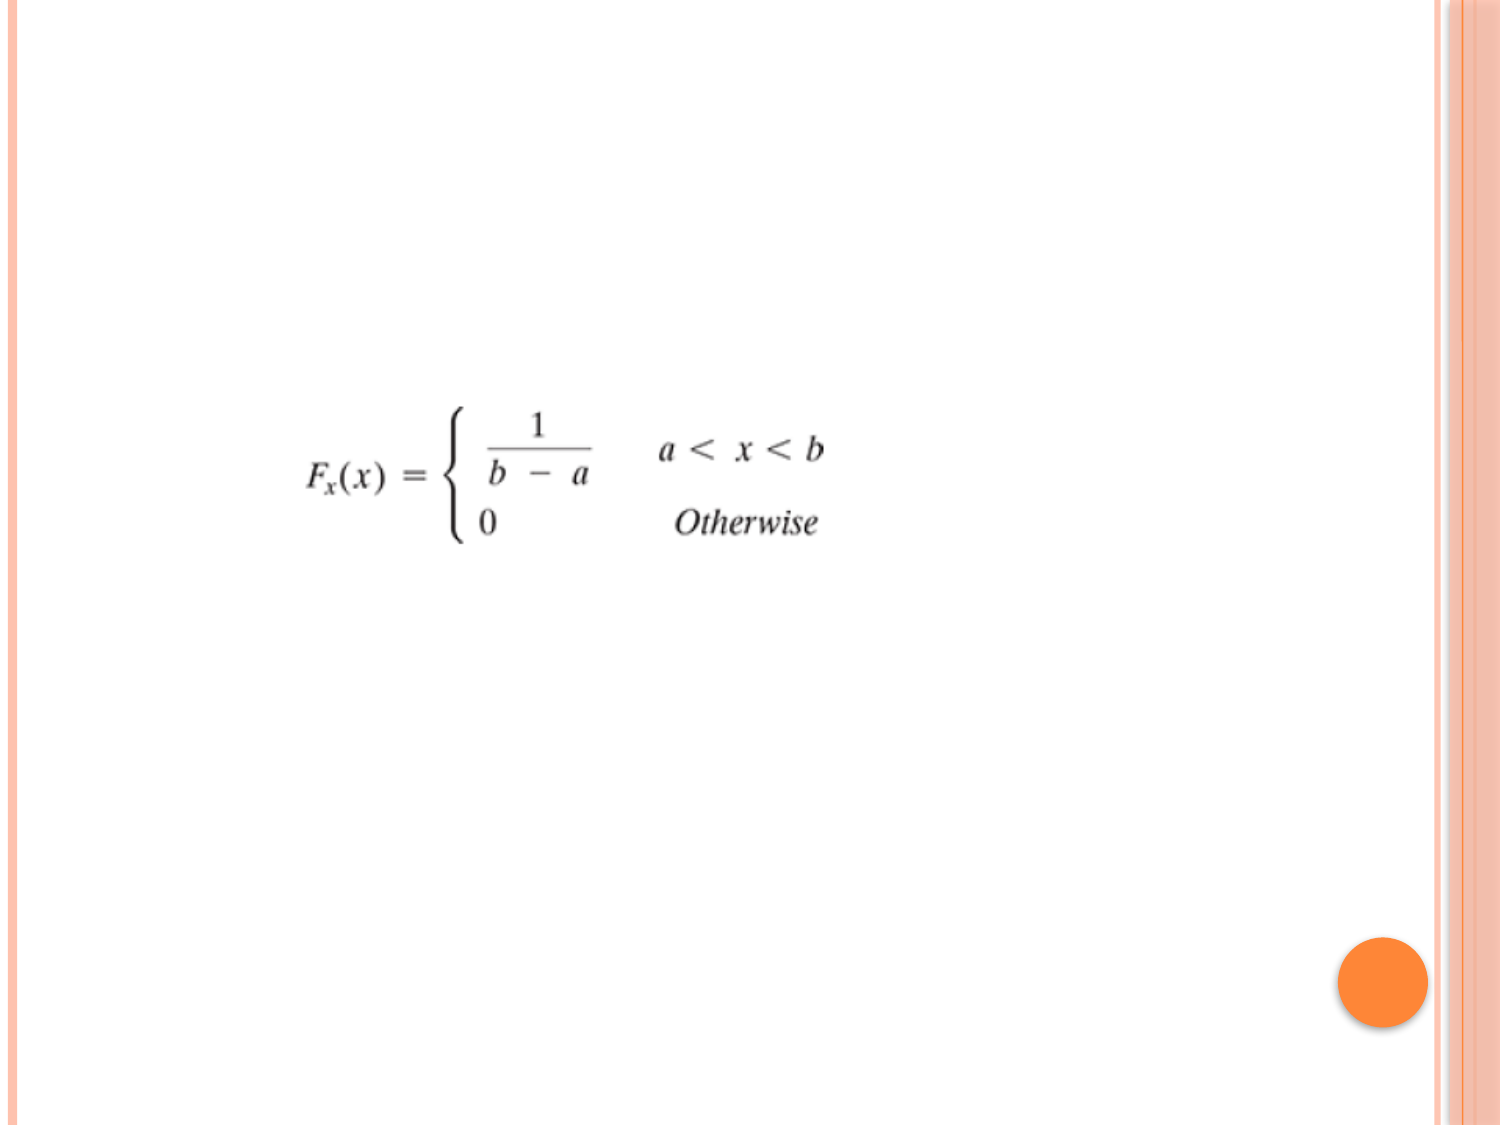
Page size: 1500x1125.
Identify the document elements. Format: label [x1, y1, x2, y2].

list [261, 399, 928, 571]
